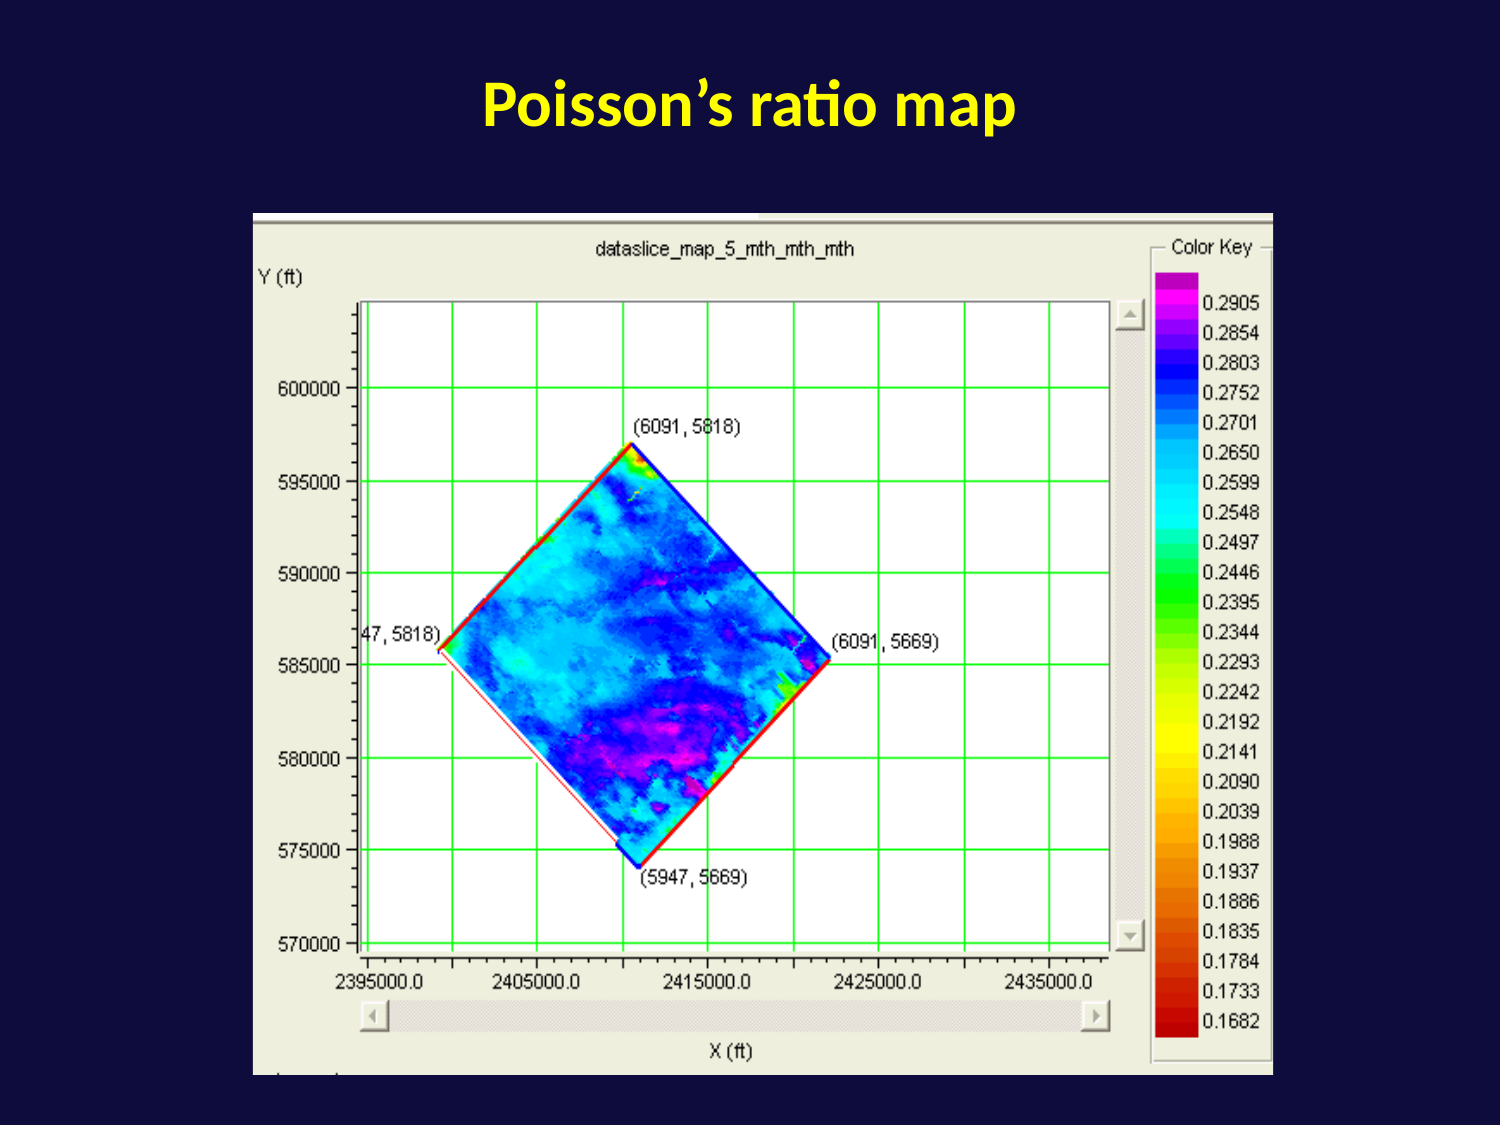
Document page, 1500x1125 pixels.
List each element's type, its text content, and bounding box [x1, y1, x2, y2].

picture [252, 213, 1274, 1075]
title Poisson’s ratio map [75, 5, 1425, 194]
